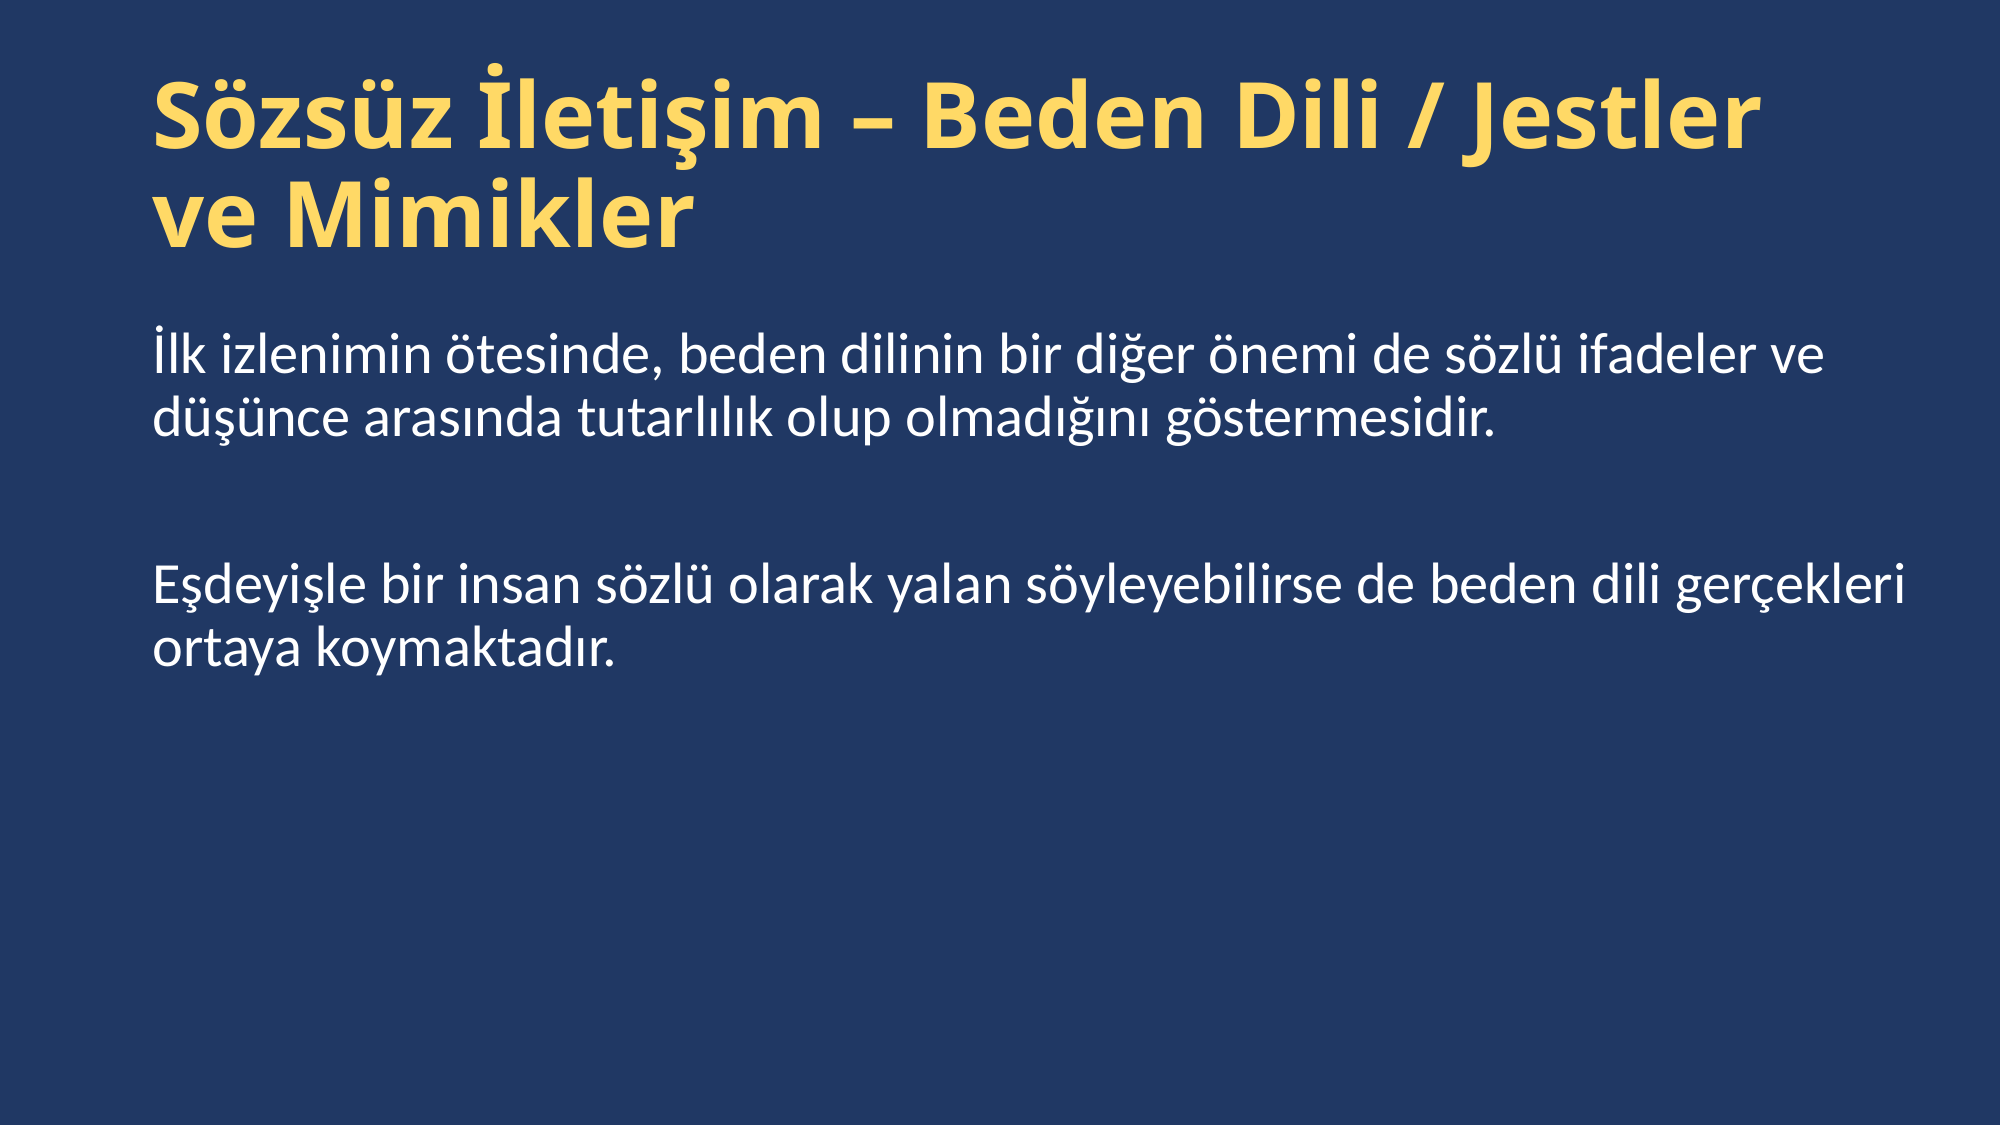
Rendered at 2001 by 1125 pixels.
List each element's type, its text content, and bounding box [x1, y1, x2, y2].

list İlk izlenimin ötesinde, beden dilinin bir diğer önemi de sözlü ifadeler ve düşünce arasında tutarlılık olup olmadığını göstermesidir. Eşdeyişle bir insan sözlü olarak yalan söyleyebilirse de beden dili gerçekleri ortaya koymaktadır. [137, 315, 1932, 1021]
title Sözsüz İletişim – Beden Dili / Jestler ve Mimikler [137, 59, 1897, 278]
